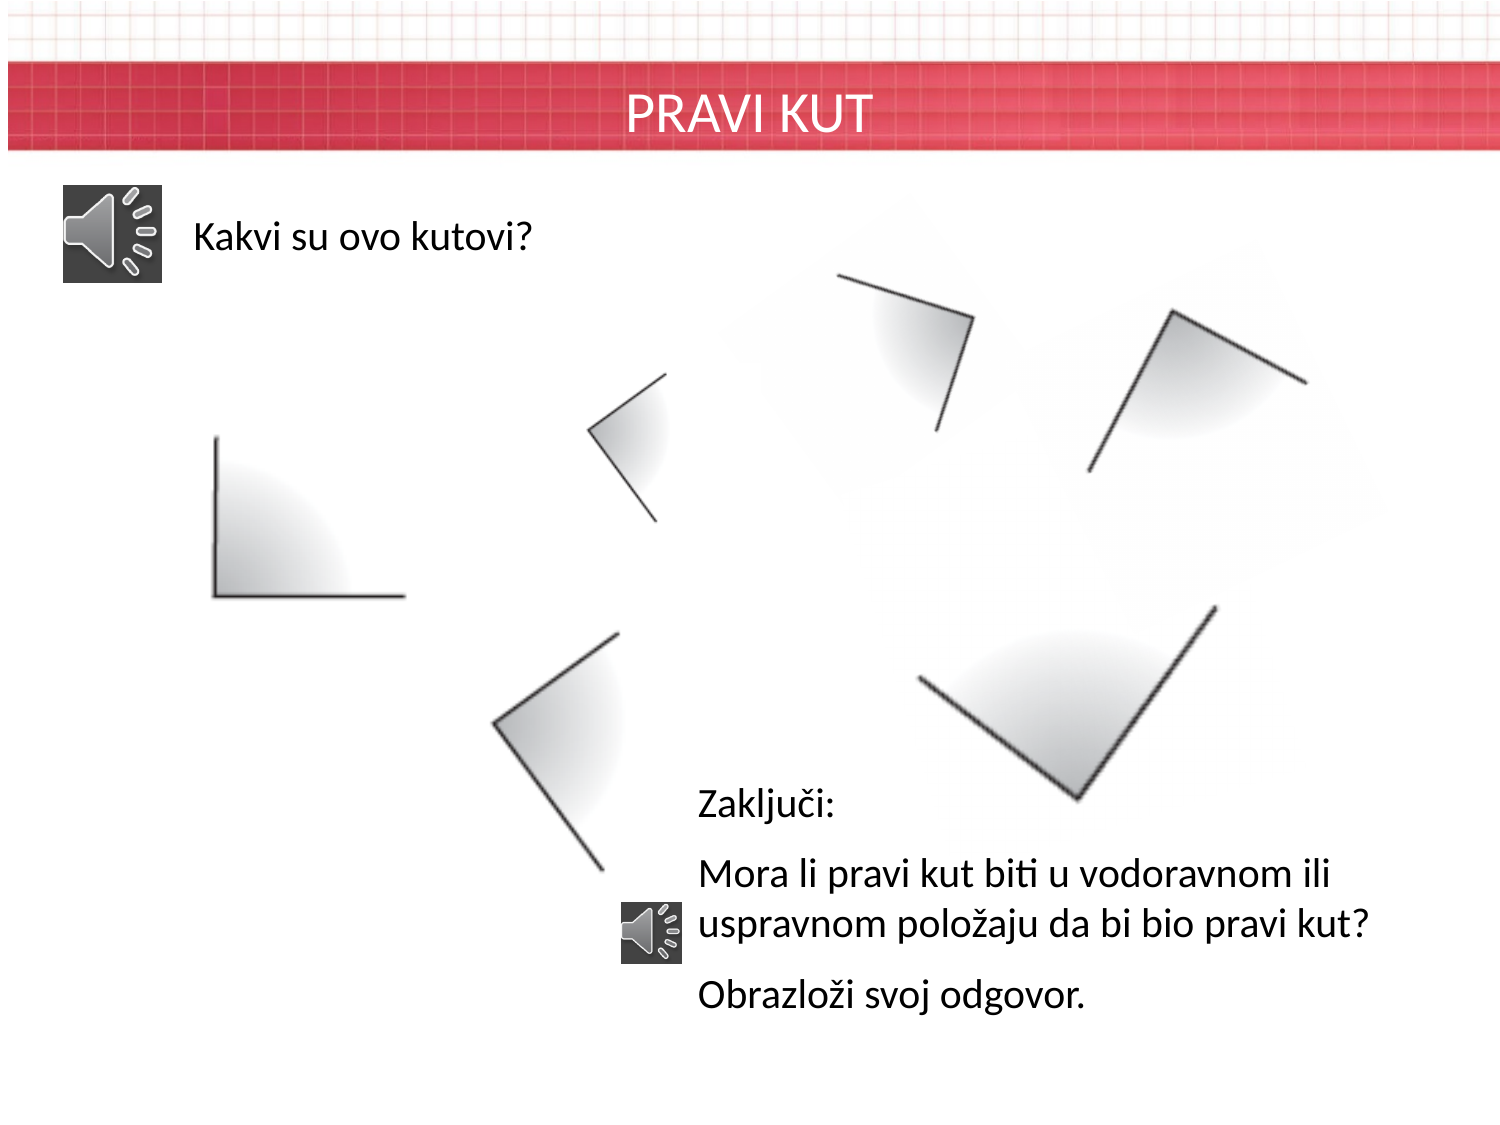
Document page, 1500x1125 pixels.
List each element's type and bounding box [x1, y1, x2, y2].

picture [178, 386, 449, 638]
list [7, 0, 1500, 1125]
picture [62, 183, 163, 285]
picture [571, 241, 1347, 814]
picture [466, 616, 772, 965]
